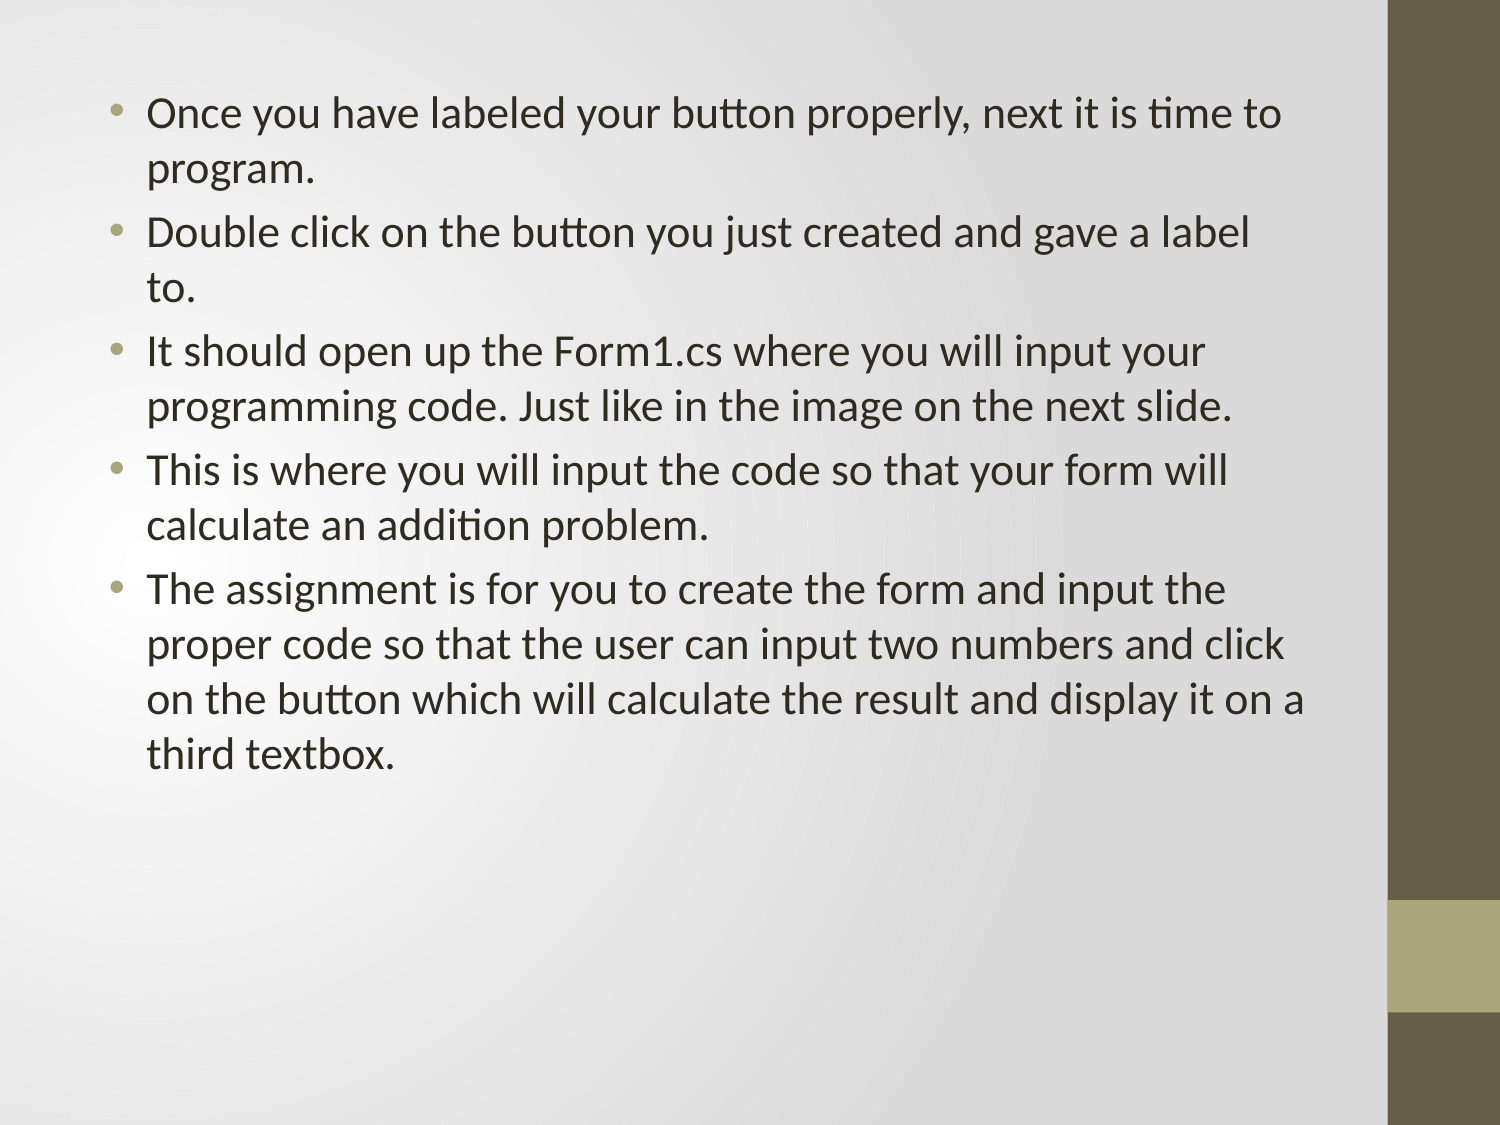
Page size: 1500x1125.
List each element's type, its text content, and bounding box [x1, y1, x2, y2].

list Once you have labeled your button properly, next it is time to program. Double click on the button you just created and gave a label to. It should open up the Form1.cs where you will input your programming code. Just like in the image on the next slide. This is where you will input the code so that your form will calculate an addition problem. The assignment is for you to create the form and input the proper code so that the user can input two numbers and click on the button which will calculate the result and display it on a third textbox. [75, 75, 1325, 1050]
